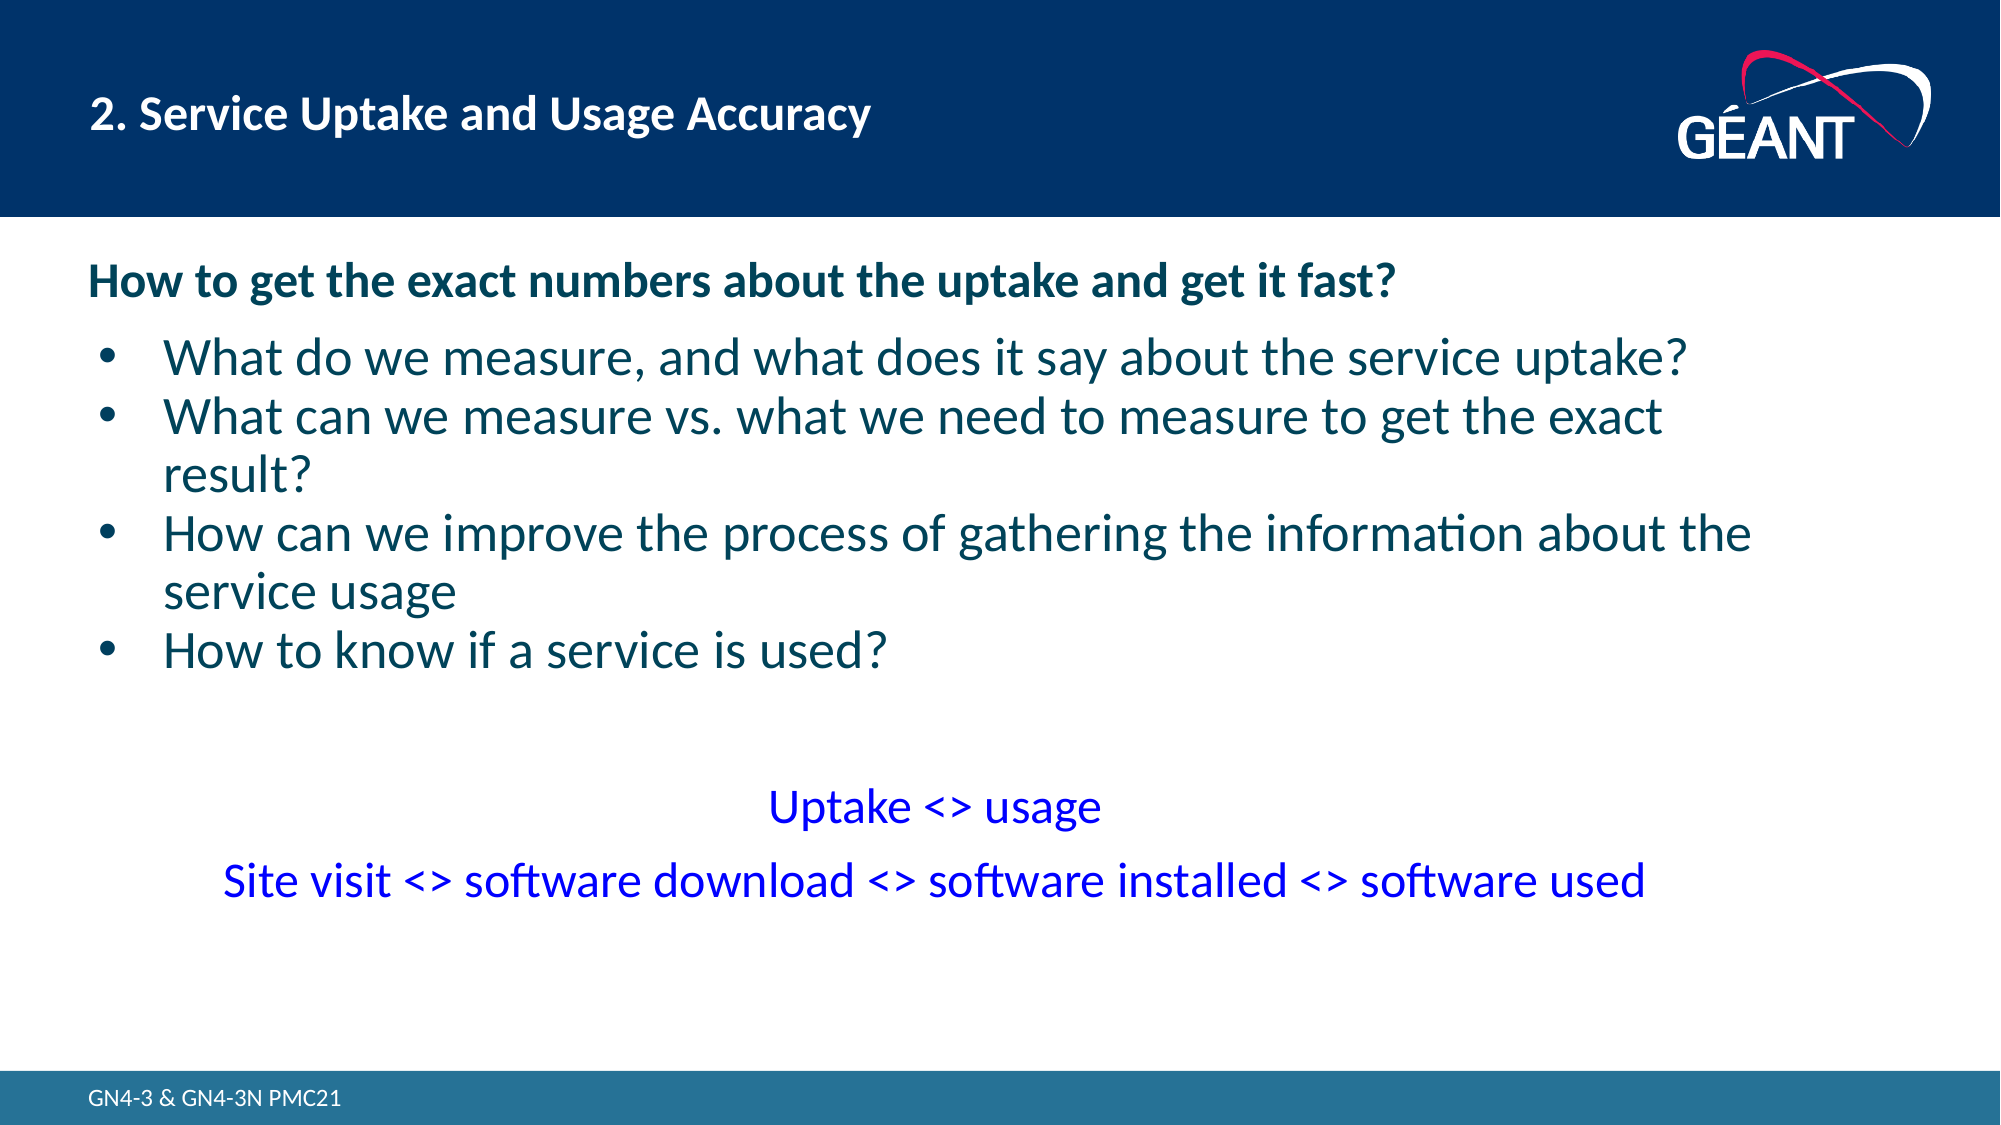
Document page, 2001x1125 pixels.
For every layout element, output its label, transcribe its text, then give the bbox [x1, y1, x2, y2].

list How to get the exact numbers about the uptake and get it fast? What do we measure, and what does it say about the service uptake? What can we measure vs. what we need to measure to get the exact result? How can we improve the process of gathering the information about the service usage How to know if a service is used? Uptake <> usage Site visit <> software download <> software installed <> software used [73, 246, 1799, 961]
picture [1678, 50, 1931, 159]
title 2. Service Uptake and Usage Accuracy [74, 33, 1613, 188]
